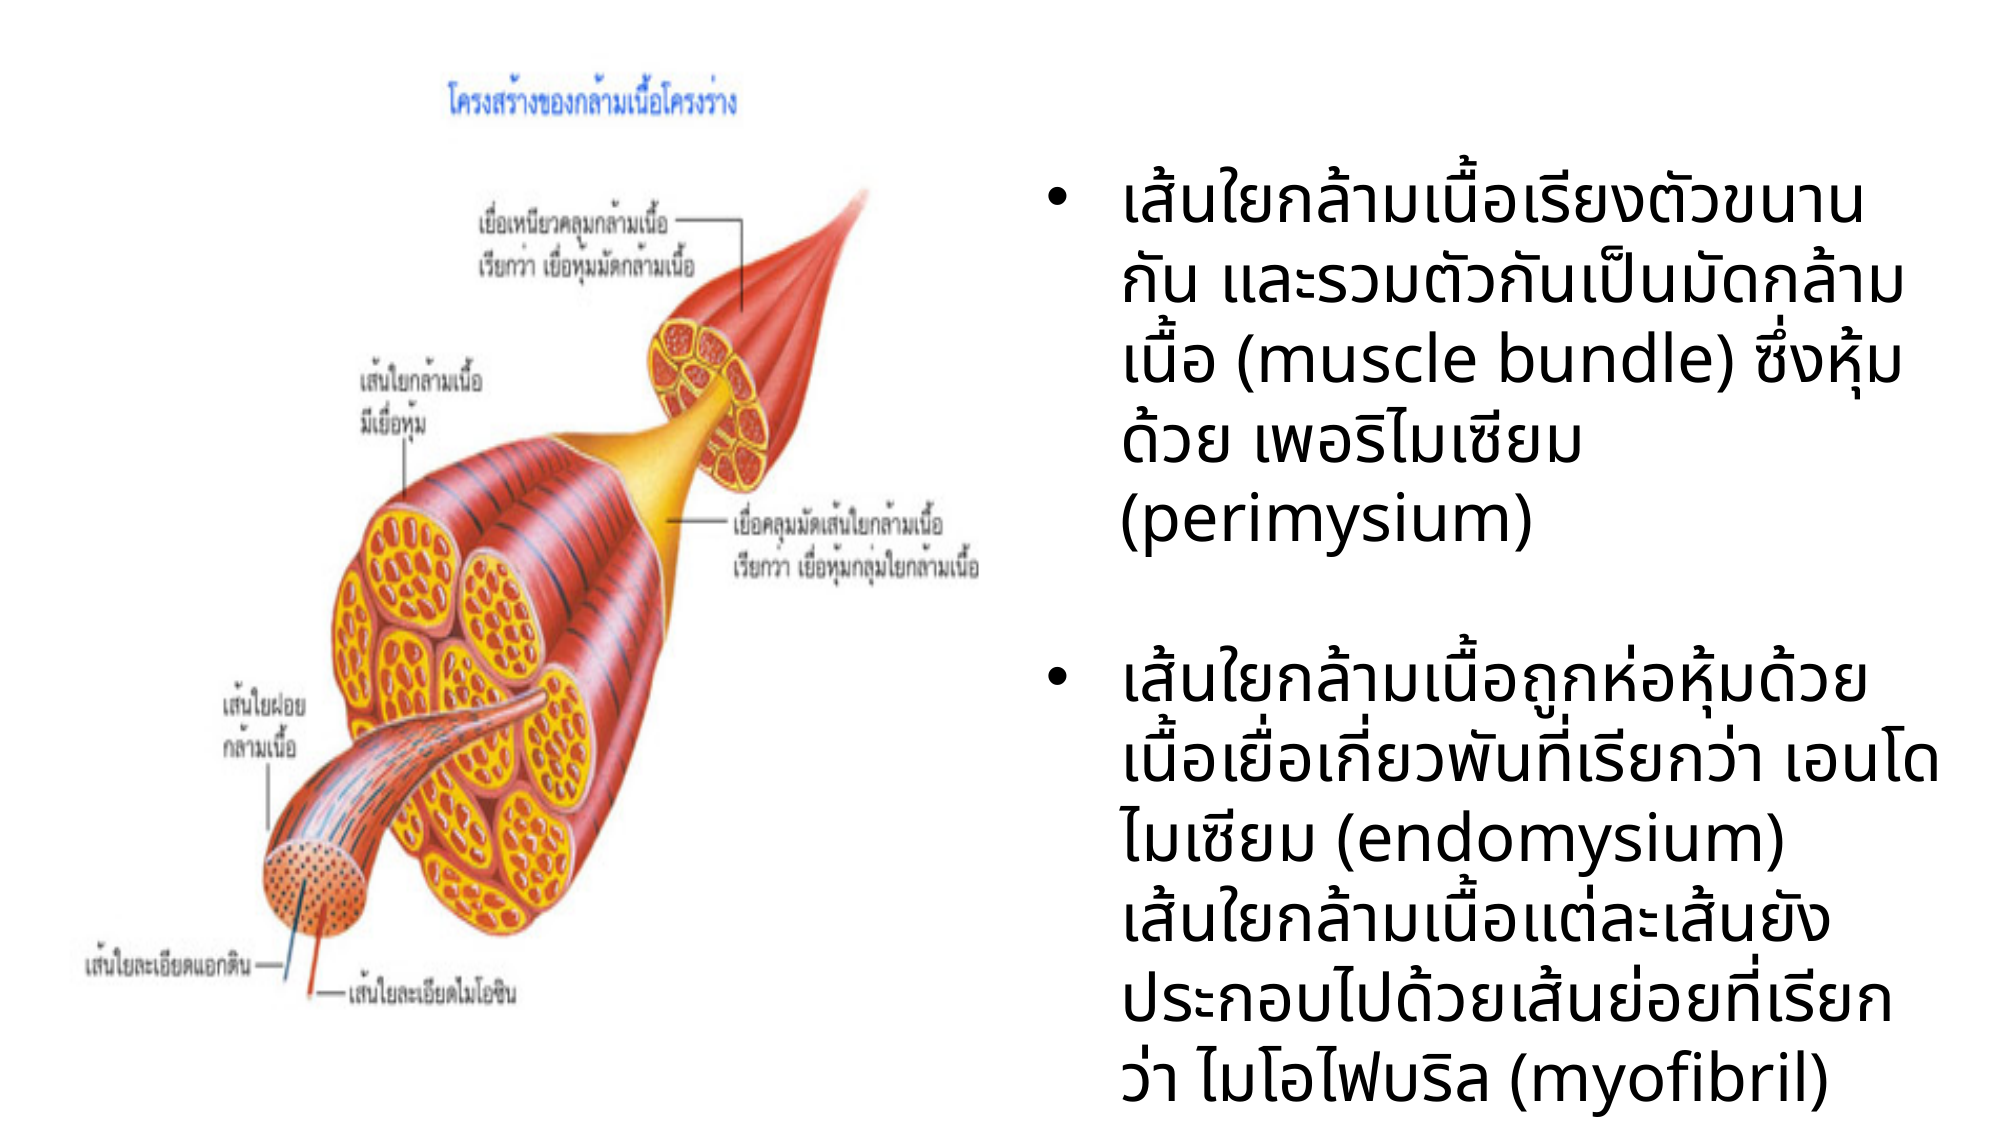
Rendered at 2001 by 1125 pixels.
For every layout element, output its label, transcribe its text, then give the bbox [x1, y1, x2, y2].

text_box เส้นใยกล้ามเนื้อเรียงตัวขนานกัน และรวมตัวกันเป็นมัดกล้ามเนื้อ (muscle bundle) ซึ่งหุ้มด้วย เพอริไมเซียม (perimysium) เส้นใยกล้ามเนื้อถูกห่อหุ้มด้วยเนื้อเยื่อเกี่ยวพันที่เรียกว่า เอนโดไมเซียม (endomysium) เส้นใยกล้ามเนื้อแต่ละเส้นยังประกอบไปด้วยเส้นย่อยที่เรียกว่า ไมโอไฟบริล (myofibril) [1030, 148, 1961, 1123]
picture [54, 49, 1000, 1036]
